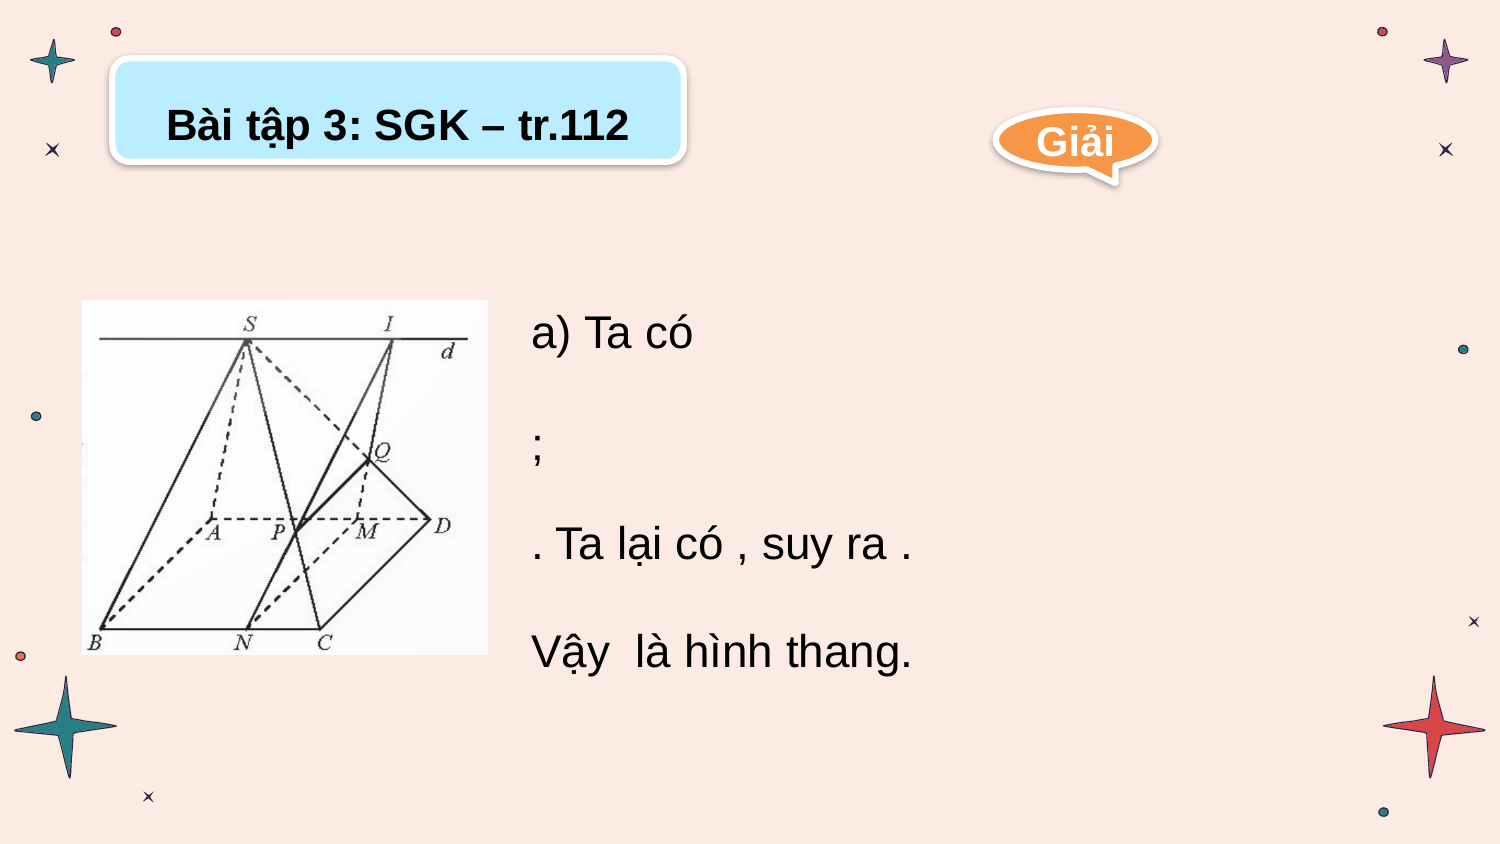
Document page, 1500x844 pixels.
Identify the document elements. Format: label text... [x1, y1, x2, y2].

text_box Bài tập 3: SGK – tr.112 [112, 58, 684, 162]
picture [82, 300, 488, 655]
text_box Giải [995, 109, 1156, 184]
